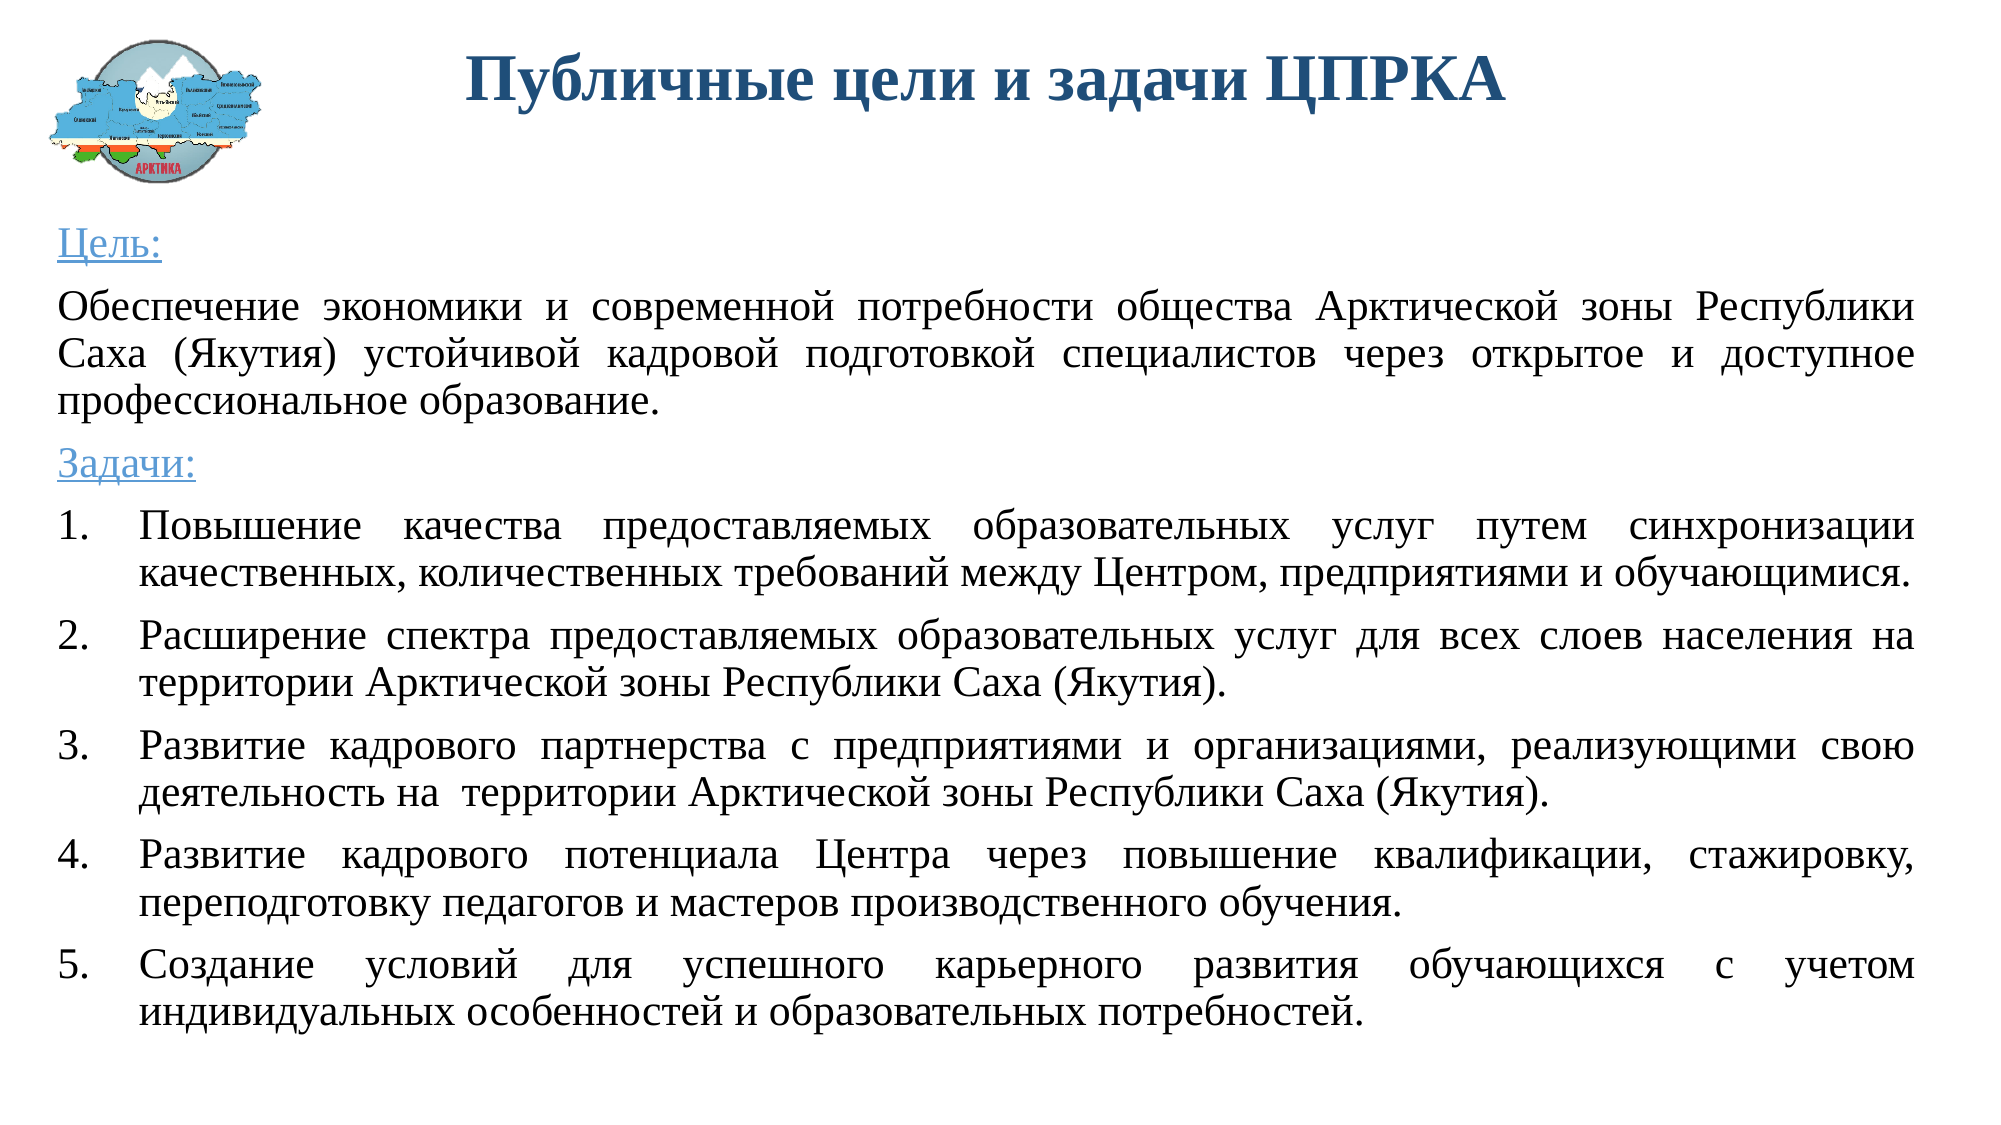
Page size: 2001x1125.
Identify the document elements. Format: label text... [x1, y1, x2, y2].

title Публичные цели и задачи ЦПРКА [269, 21, 1850, 136]
picture [42, 21, 269, 213]
list Цель: Обеспечение экономики и современной потребности общества Арктической зоны Республики Саха (Якутия) устойчивой кадровой подготовкой специалистов через открытое и доступное профессиональное образование. Задачи: Повышение качества предоставляемых образовательных услуг путем синхронизации качественных, количественных требований между Центром, предприятиями и обучающимися. Расширение спектра предоставляемых образовательных услуг для всех слоев населения на территории Арктической зоны Республики Саха (Якутия). Развитие кадрового партнерства с предприятиями и организациями, реализующими свою деятельность на территории Арктической зоны Республики Саха (Якутия). Развитие кадрового потенциала Центра через повышение квалификации, стажировку, переподготовку педагогов и мастеров производственного обучения. Создание условий для успешного карьерного развития обучающихся с учетом индивидуальных особенностей и образовательных потребностей. [42, 212, 1932, 1084]
